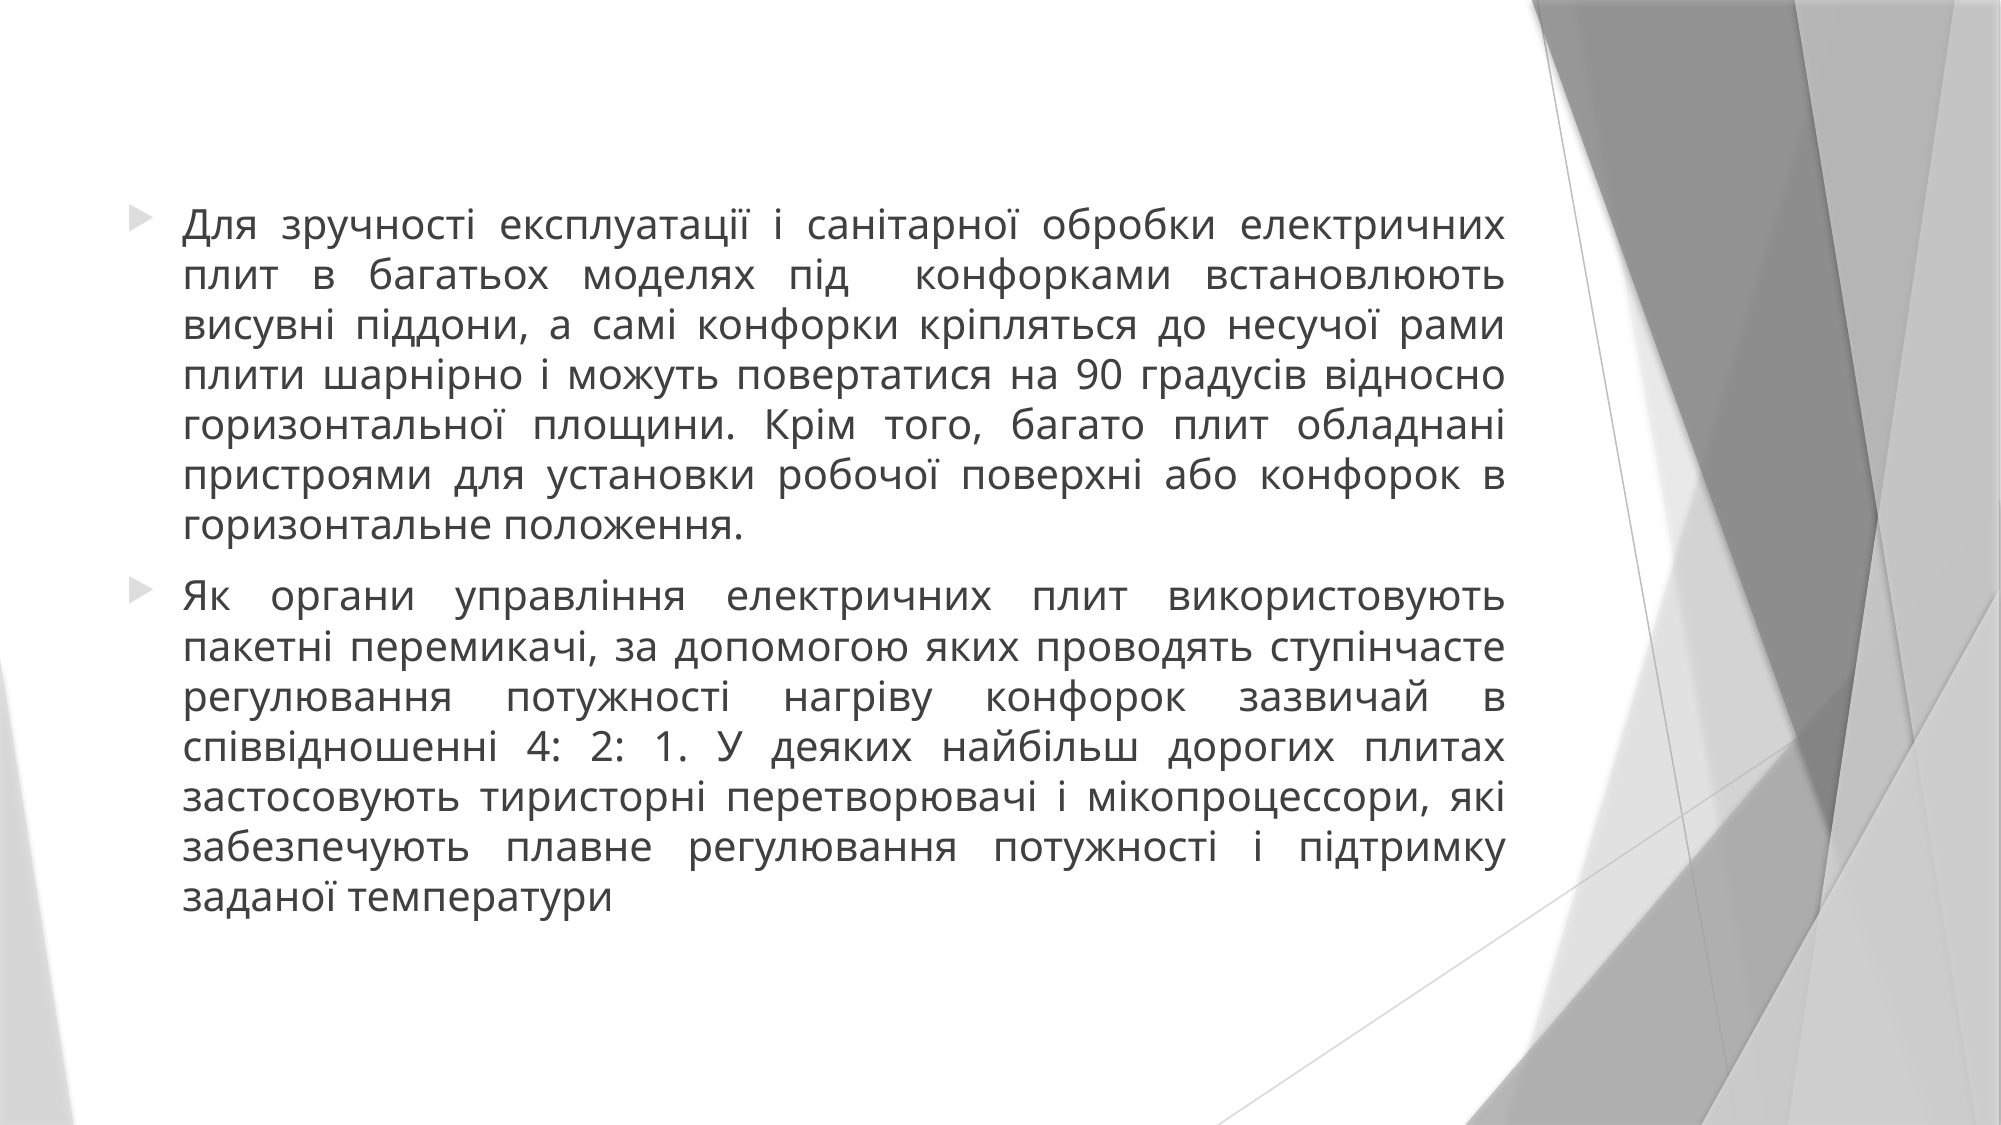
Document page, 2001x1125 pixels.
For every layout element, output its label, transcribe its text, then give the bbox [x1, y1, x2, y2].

list Для зручності експлуатації і санітарної обробки електричних плит в багатьох моделях під конфорками встановлюють висувні піддони, а самі конфорки кріпляться до несучої рами плити шарнірно і можуть повертатися на 90 градусів відносно горизонтальної площини. Крім того, багато плит обладнані пристроями для установки робочої поверхні або конфорок в горизонтальне положення. Як органи управління електричних плит використовують пакетні перемикачі, за допомогою яких проводять ступінчасте регулювання потужності нагріву конфорок зазвичай в співвідношенні 4: 2: 1. У деяких найбільш дорогих плитах застосовують тиристорні перетворювачі і мікопроцессори, які забезпечують плавне регулювання потужності і підтримку заданої температури [111, 190, 1522, 991]
